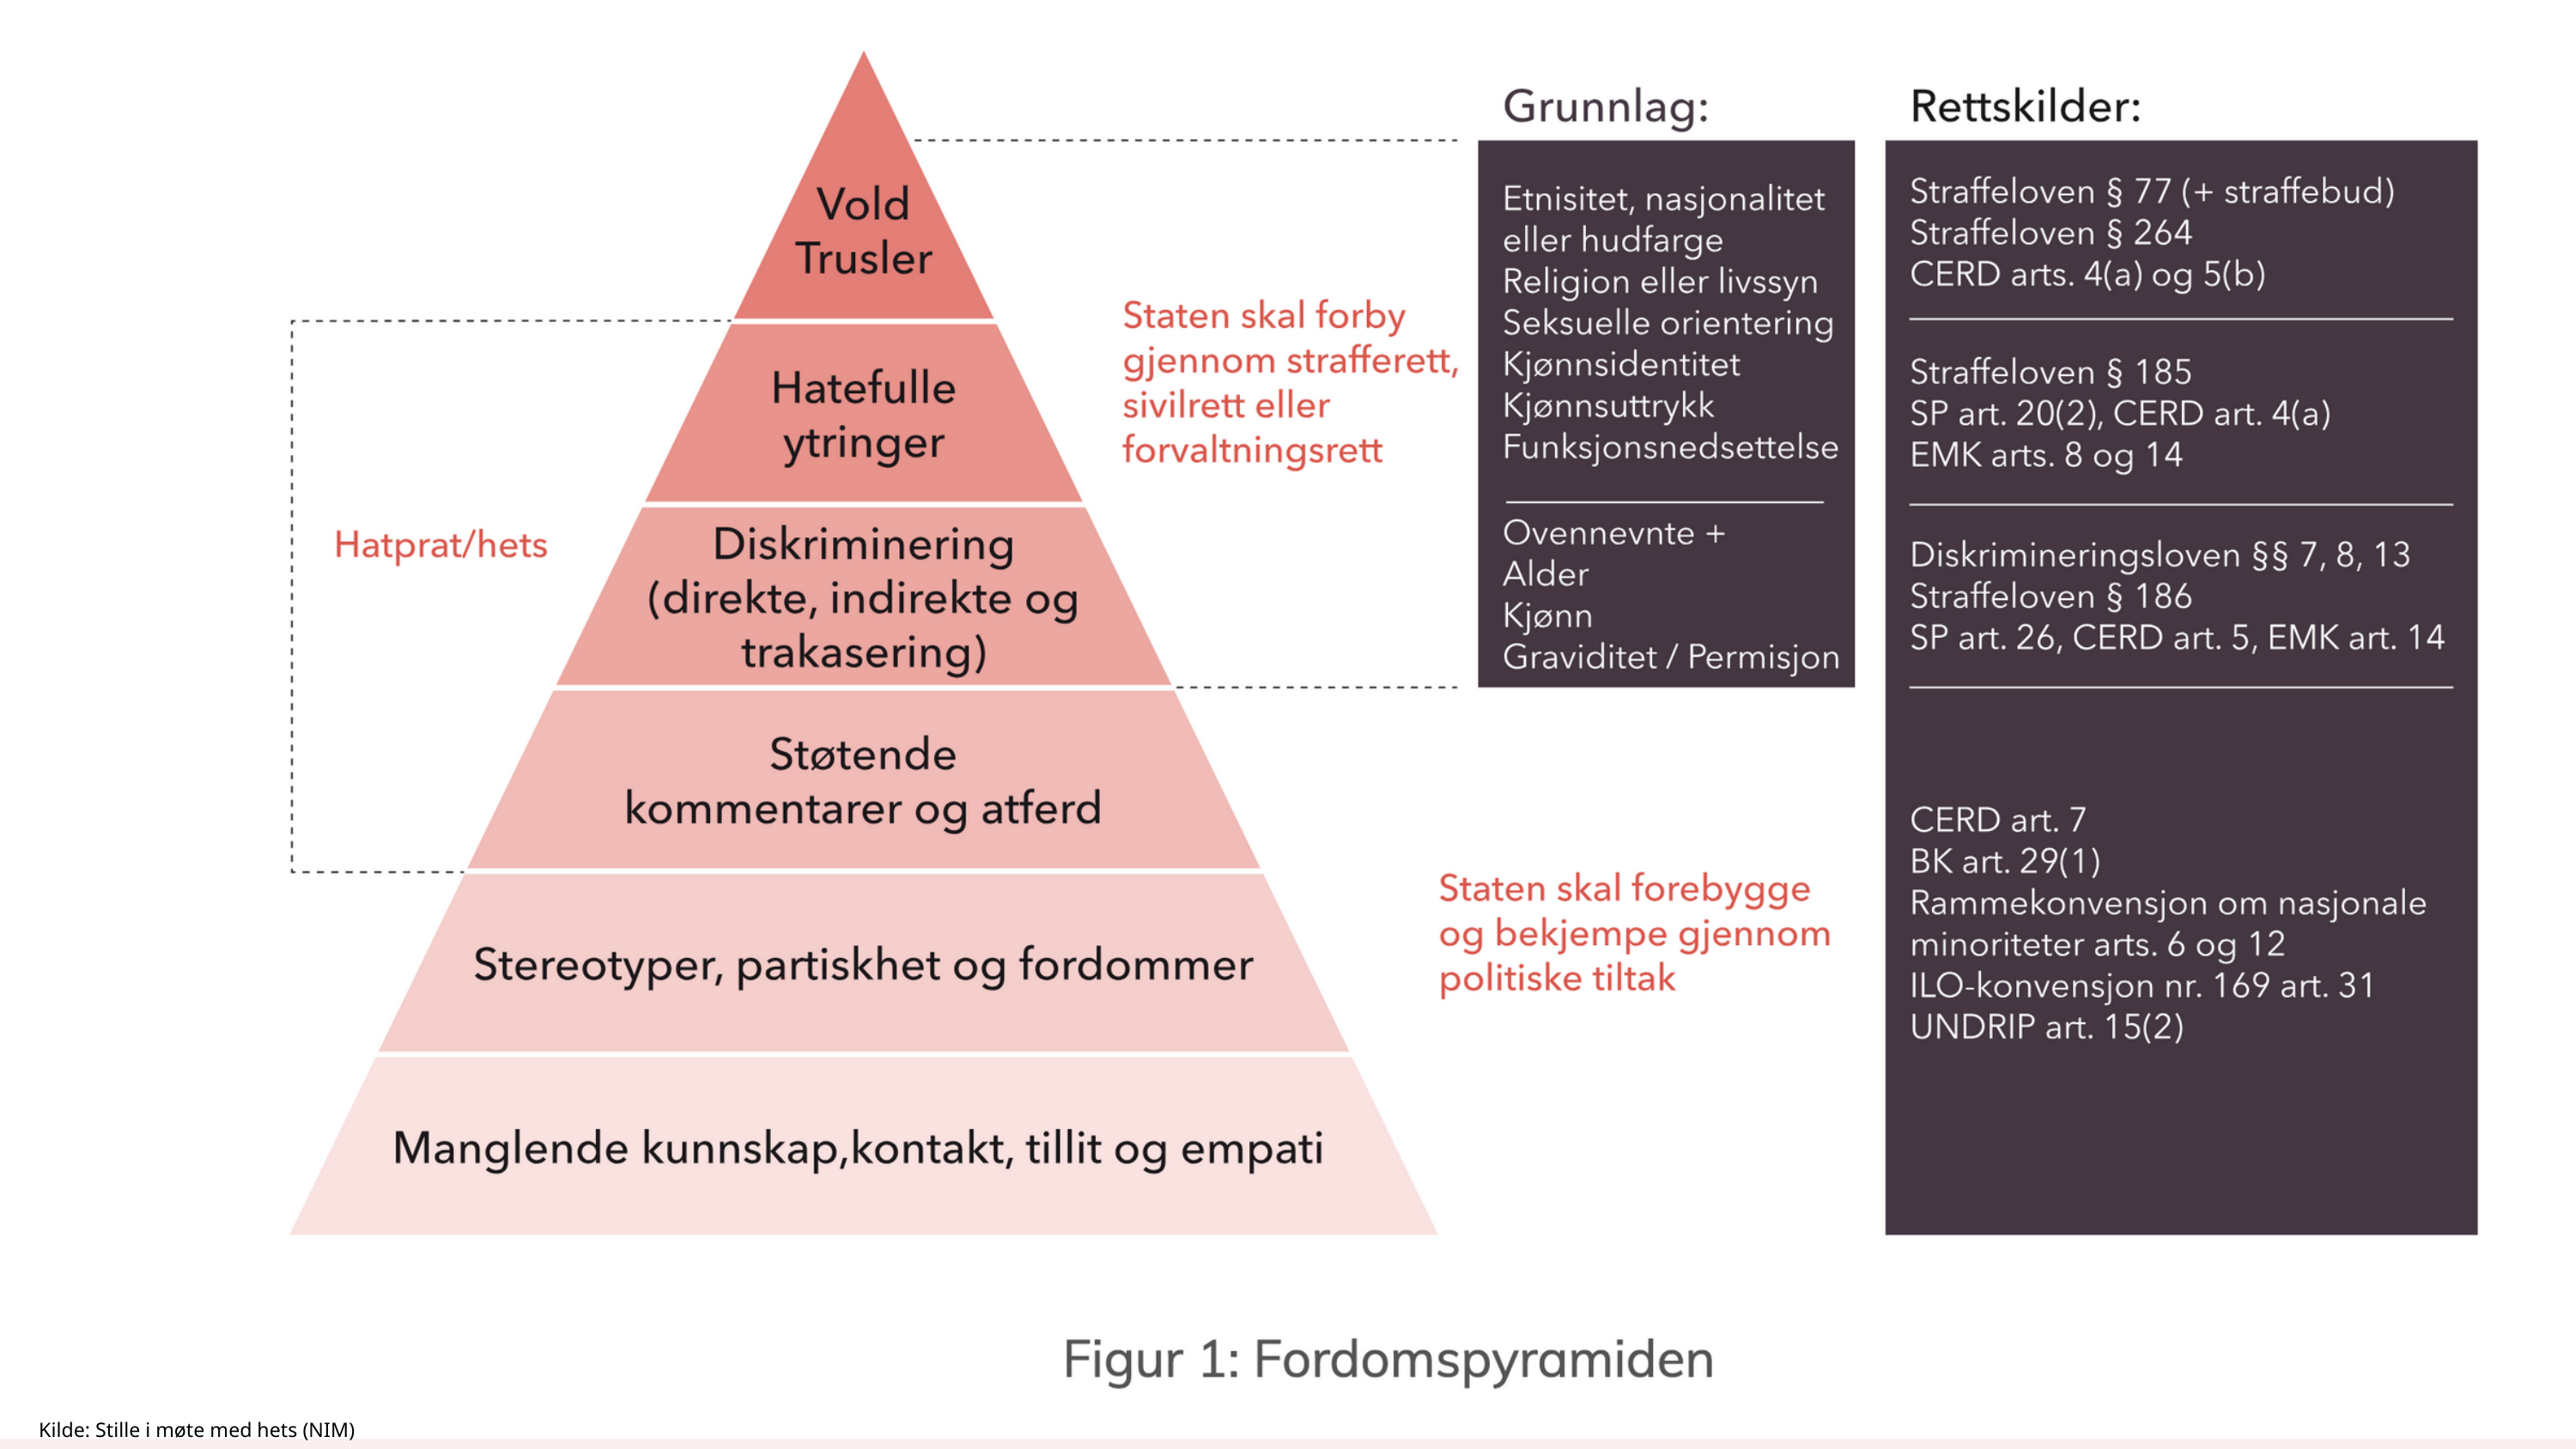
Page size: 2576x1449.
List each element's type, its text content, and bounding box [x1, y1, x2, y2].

text_box Kilde: Stille i møte med hets (NIM) [0, 1408, 536, 1442]
text_box [0, 0, 2576, 1439]
